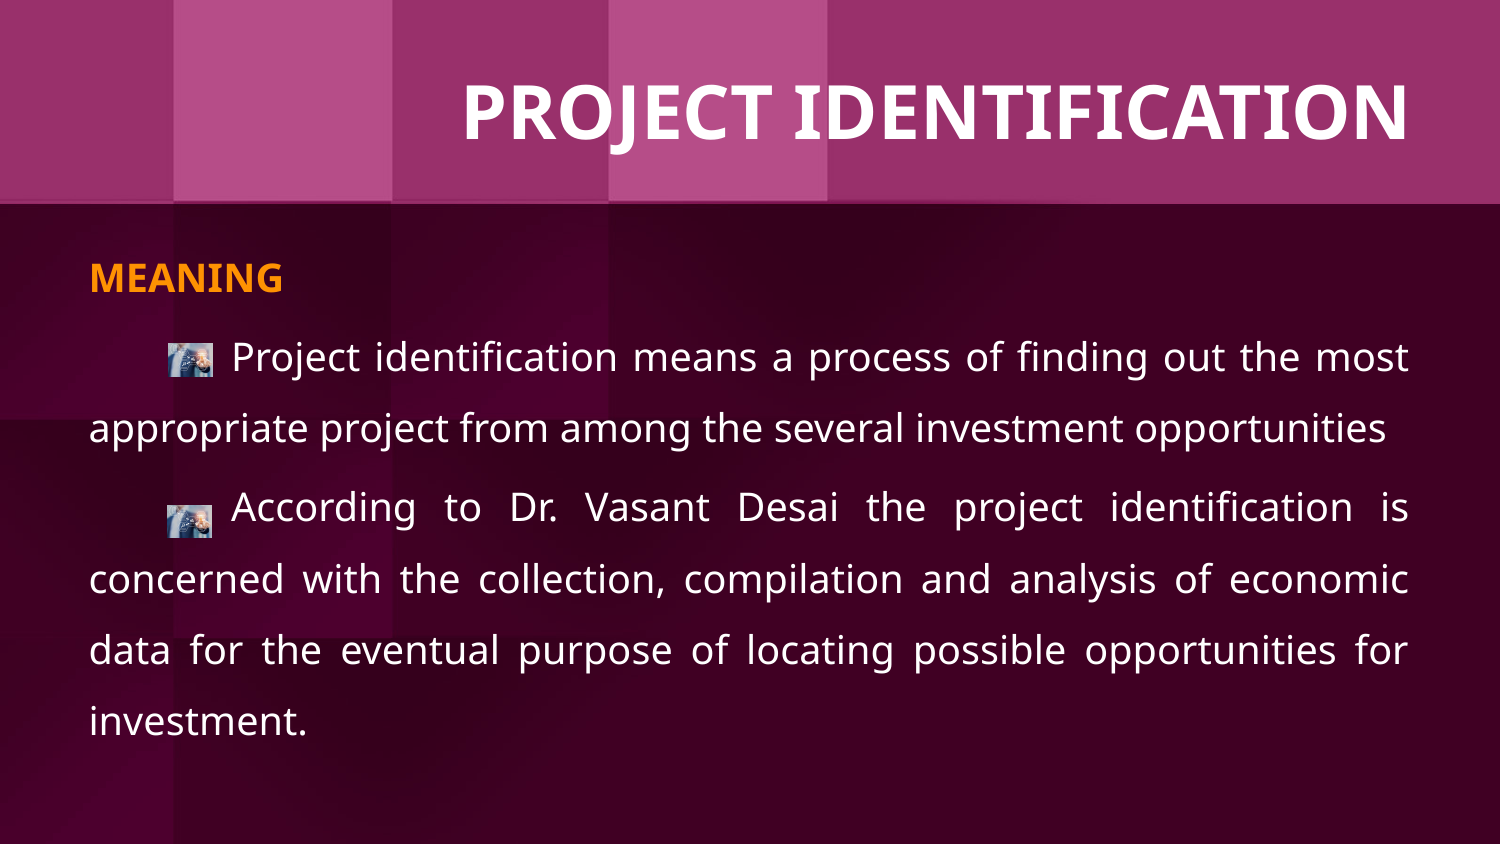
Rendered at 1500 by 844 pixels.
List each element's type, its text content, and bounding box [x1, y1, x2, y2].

picture [0, 0, 1500, 844]
title PROJECT IDENTIFICATION [75, 47, 1428, 173]
list MEANING Project identification means a process of finding out the most appropriate project from among the several investment opportunities According to Dr. Vasant Desai the project identification is concerned with the collection, compilation and analysis of economic data for the eventual purpose of locating possible opportunities for investment. [73, 221, 1427, 798]
